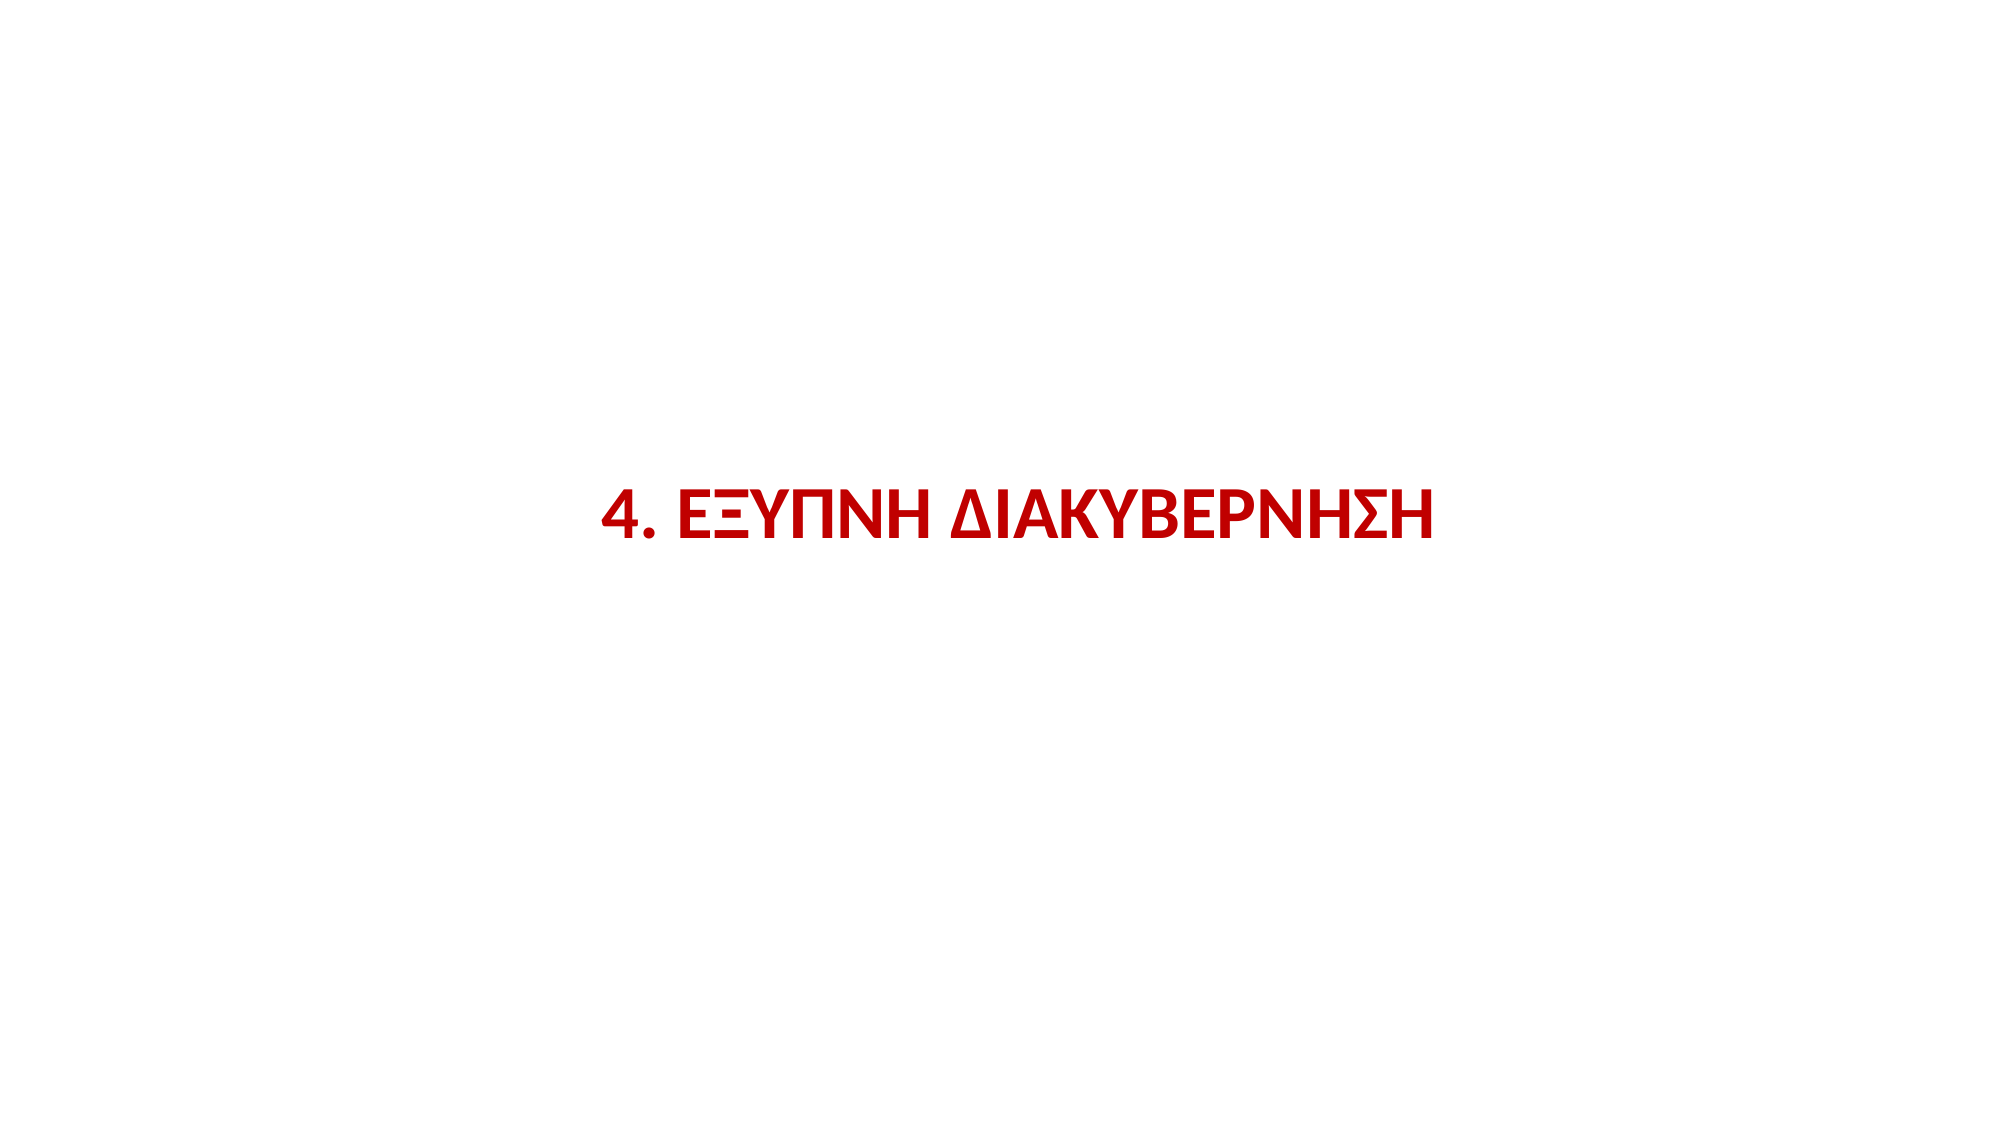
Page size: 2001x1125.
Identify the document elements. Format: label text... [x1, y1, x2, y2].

text_box 4. ΕΞΥΠΝΗ ΔΙΑΚΥΒΕΡΝΗΣΗ [552, 456, 1487, 562]
